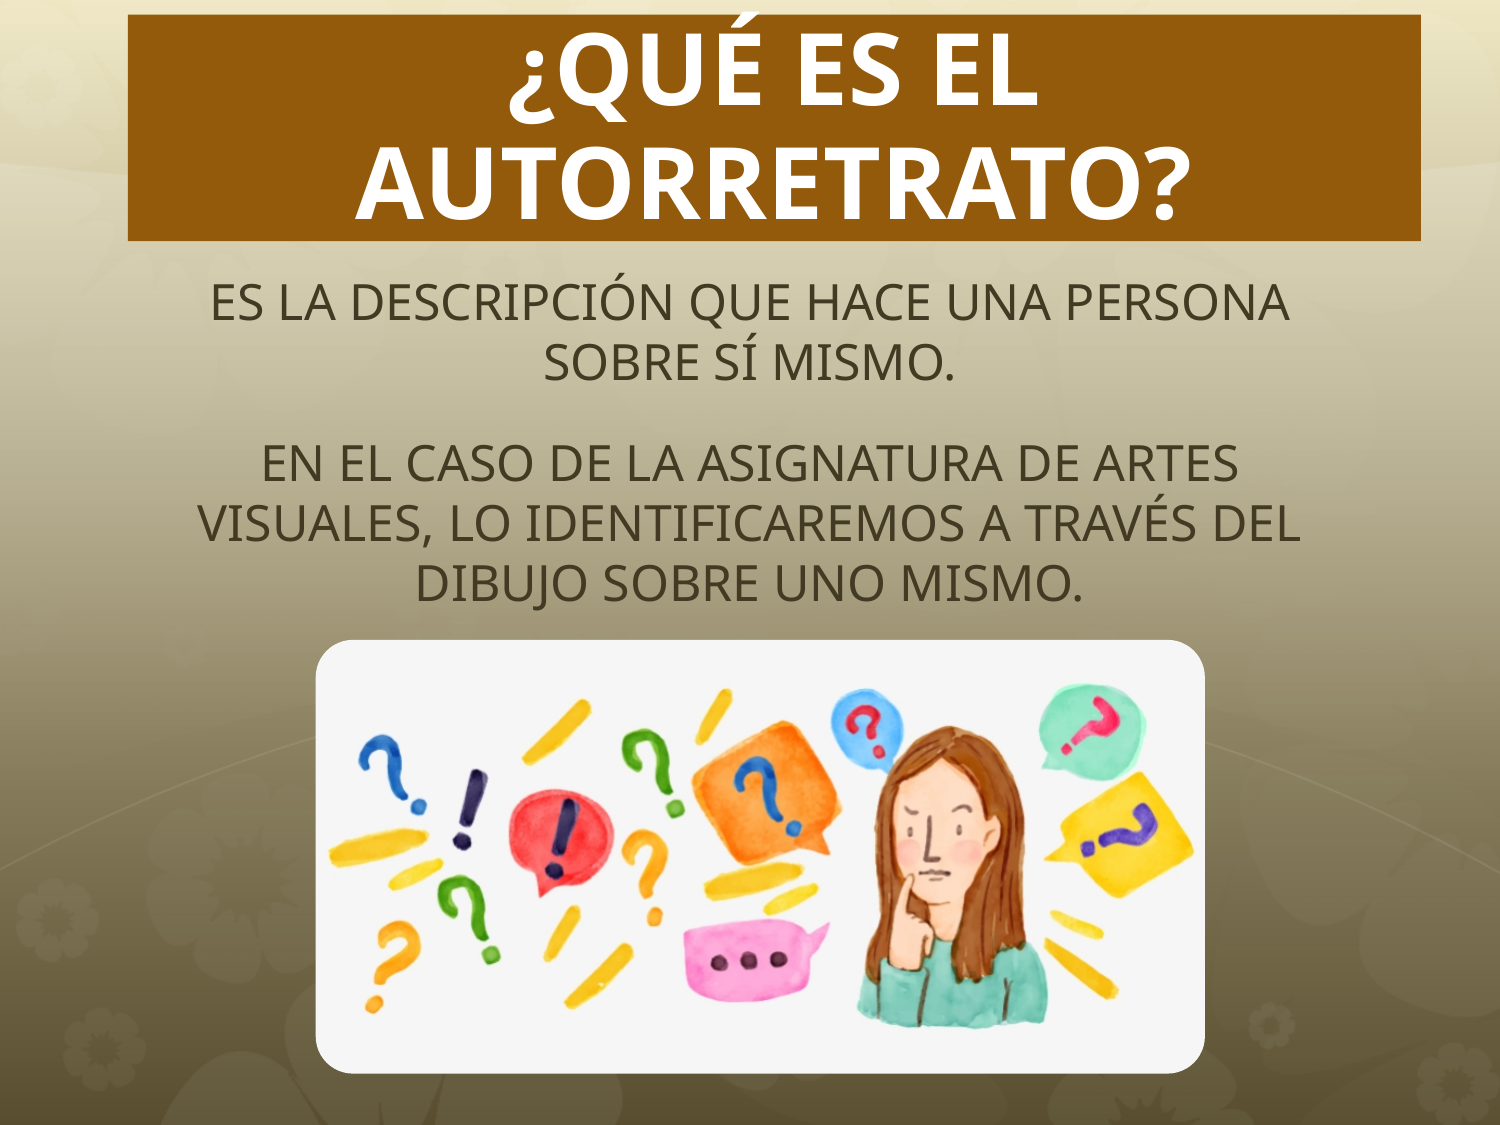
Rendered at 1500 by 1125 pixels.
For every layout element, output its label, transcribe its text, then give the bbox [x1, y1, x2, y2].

list ES LA DESCRIPCIÓN QUE HACE UNA PERSONA SOBRE SÍ MISMO. EN EL CASO DE LA ASIGNATURA DE ARTES VISUALES, LO IDENTIFICAREMOS A TRAVÉS DEL DIBUJO SOBRE UNO MISMO. [156, 262, 1344, 967]
picture [0, 0, 1500, 1125]
title ¿QUÉ ES EL AUTORRETRATO? [127, 14, 1421, 242]
